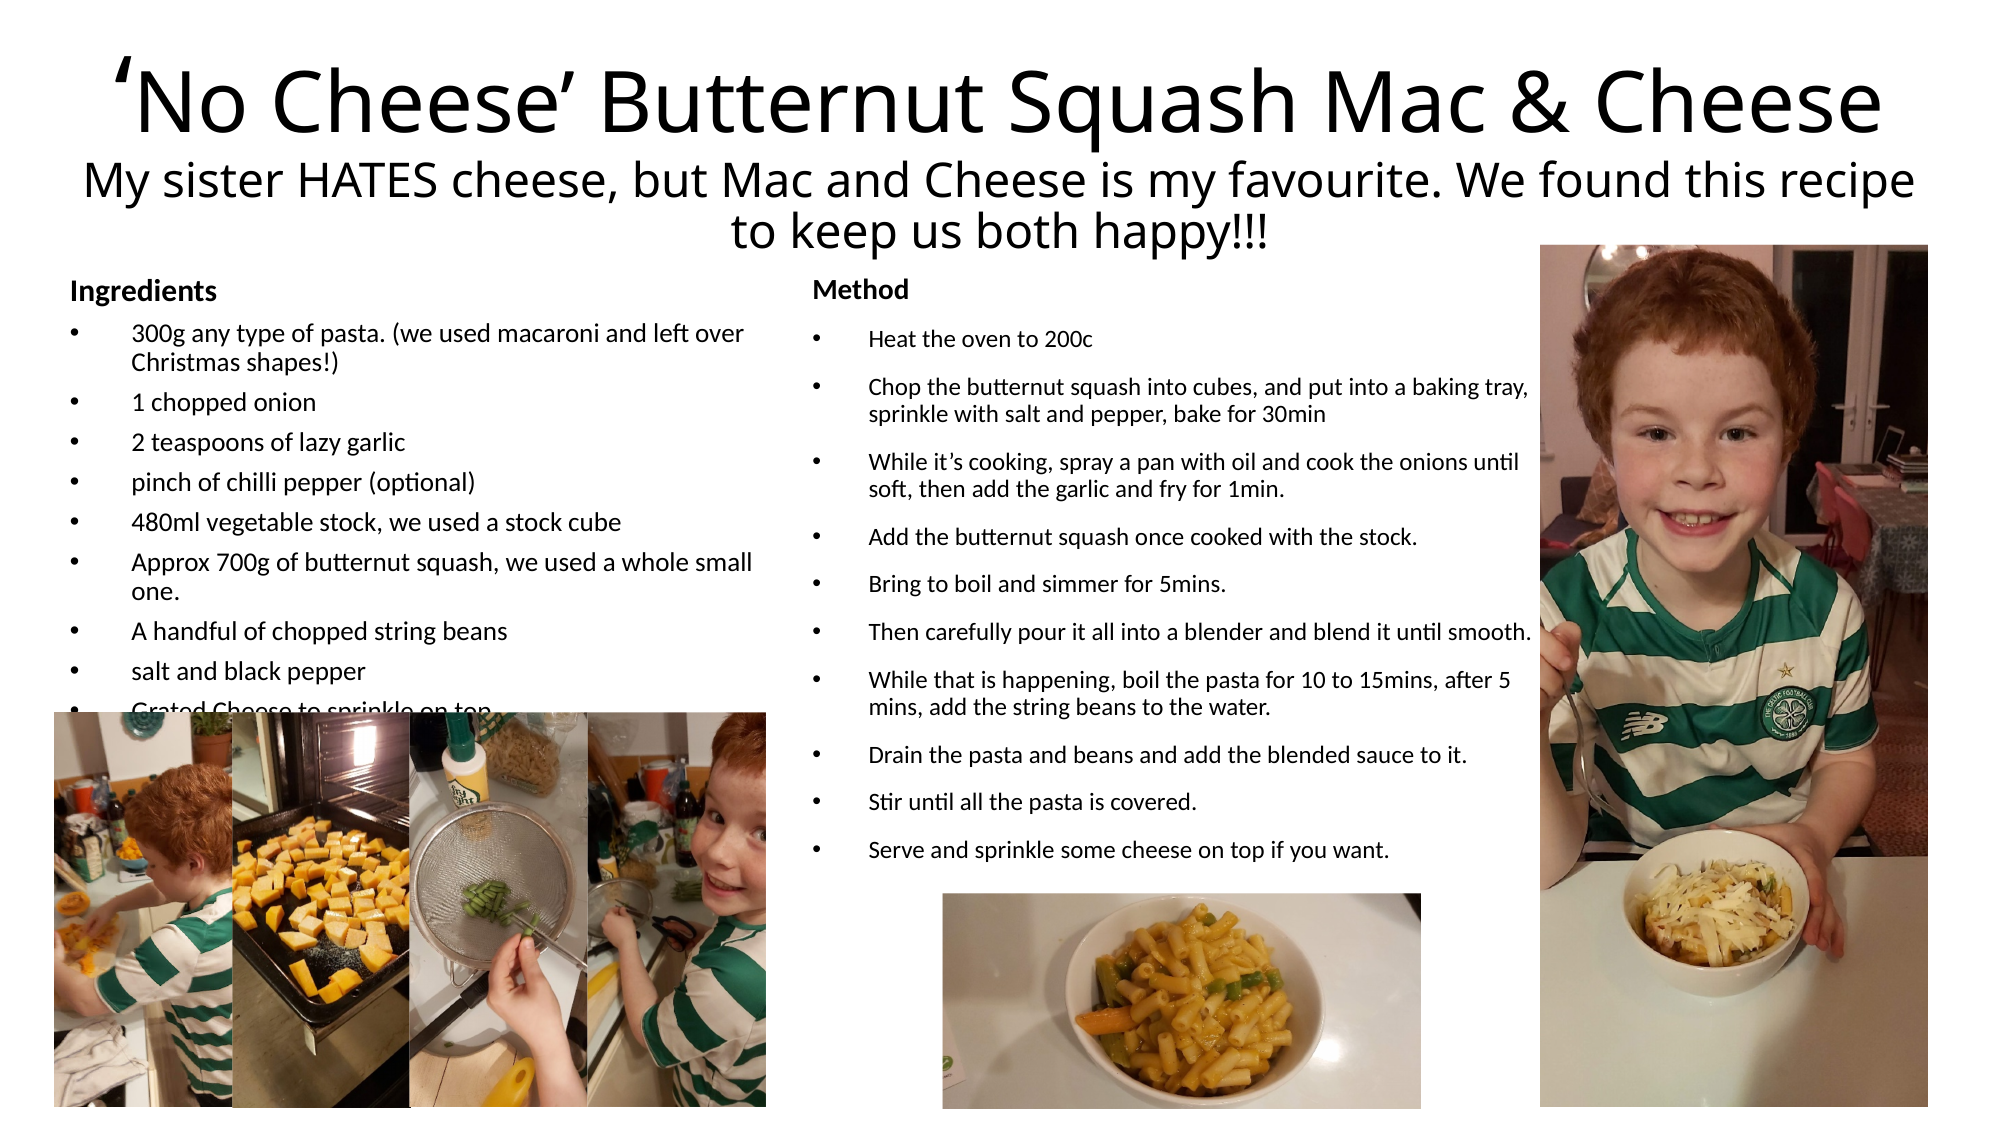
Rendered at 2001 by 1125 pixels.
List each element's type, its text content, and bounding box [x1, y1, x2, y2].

subtitle Ingredients 300g any type of pasta. (we used macaroni and left over Christmas shapes!) 1 chopped onion 2 teaspoons of lazy garlic pinch of chilli pepper (optional) 480ml vegetable stock, we used a stock cube Approx 700g of butternut squash, we used a whole small one. A handful of chopped string beans salt and black pepper Grated Cheese to sprinkle on top [54, 266, 797, 735]
title ‘No Cheese’ Butternut Squash Mac & Cheese My sister HATES cheese, but Mac and Cheese is my favourite. We found this recipe to keep us both happy!!! [54, 30, 1946, 267]
picture [54, 712, 874, 1108]
picture [1302, 246, 2000, 1106]
picture [942, 893, 1421, 1109]
text_box Method Heat the oven to 200c Chop the butternut squash into cubes, and put into a baking tray, sprinkle with salt and pepper, bake for 30min While it’s cooking, spray a pan with oil and cook the onions until soft, then add the garlic and fry for 1min. Add the butternut squash once cooked with the stock. Bring to boil and simmer for 5mins. Then carefully pour it all into a blender and blend it until smooth. While that is happening, boil the pasta for 10 to 15mins, after 5 mins, add the string beans to the water. Drain the pasta and beans and add the blended sauce to it. Stir until all the pasta is covered. Serve and sprinkle some cheese on top if you want. [797, 266, 1540, 944]
